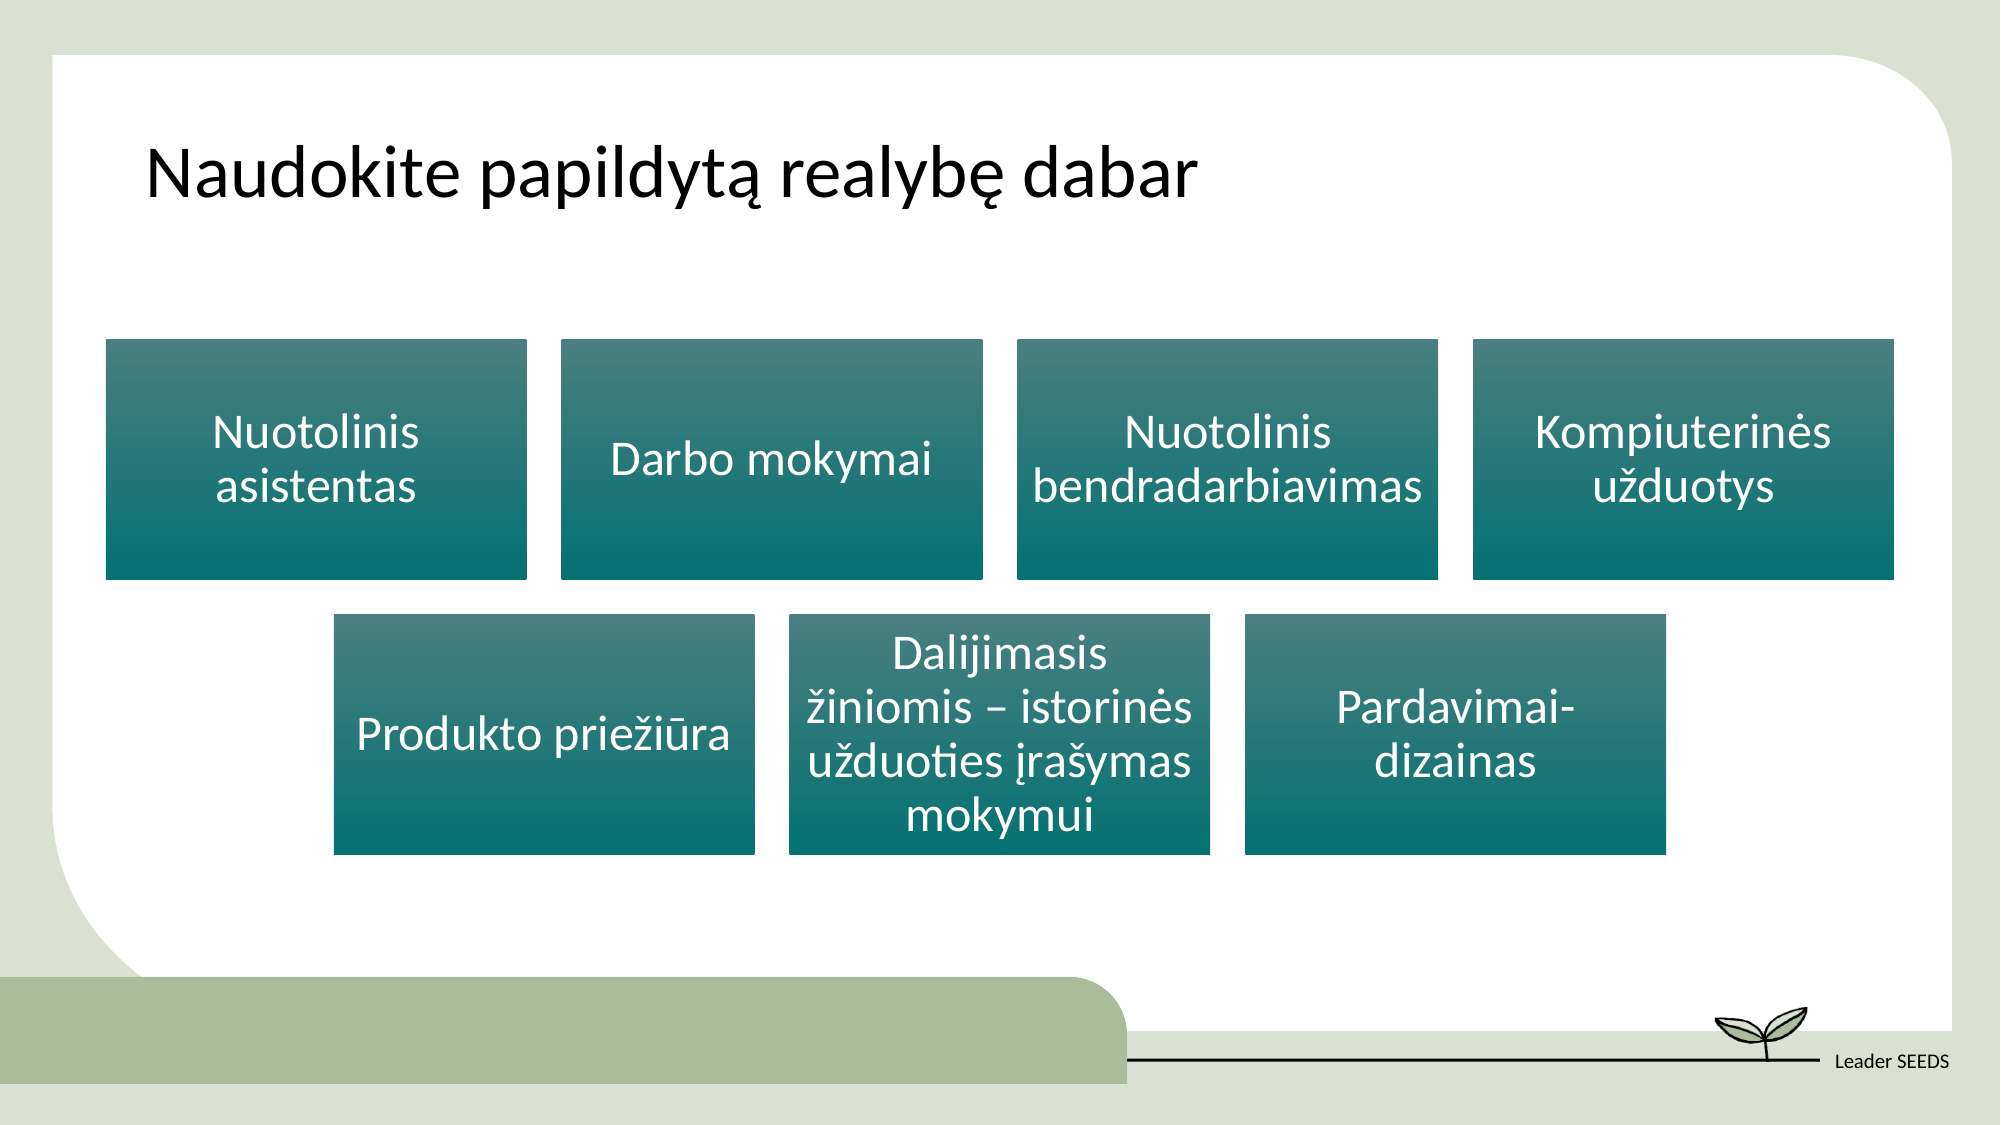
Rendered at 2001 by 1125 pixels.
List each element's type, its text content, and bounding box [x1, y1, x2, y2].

list Naudokite papildytą realybę dabar [130, 124, 1869, 256]
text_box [104, 256, 1895, 938]
